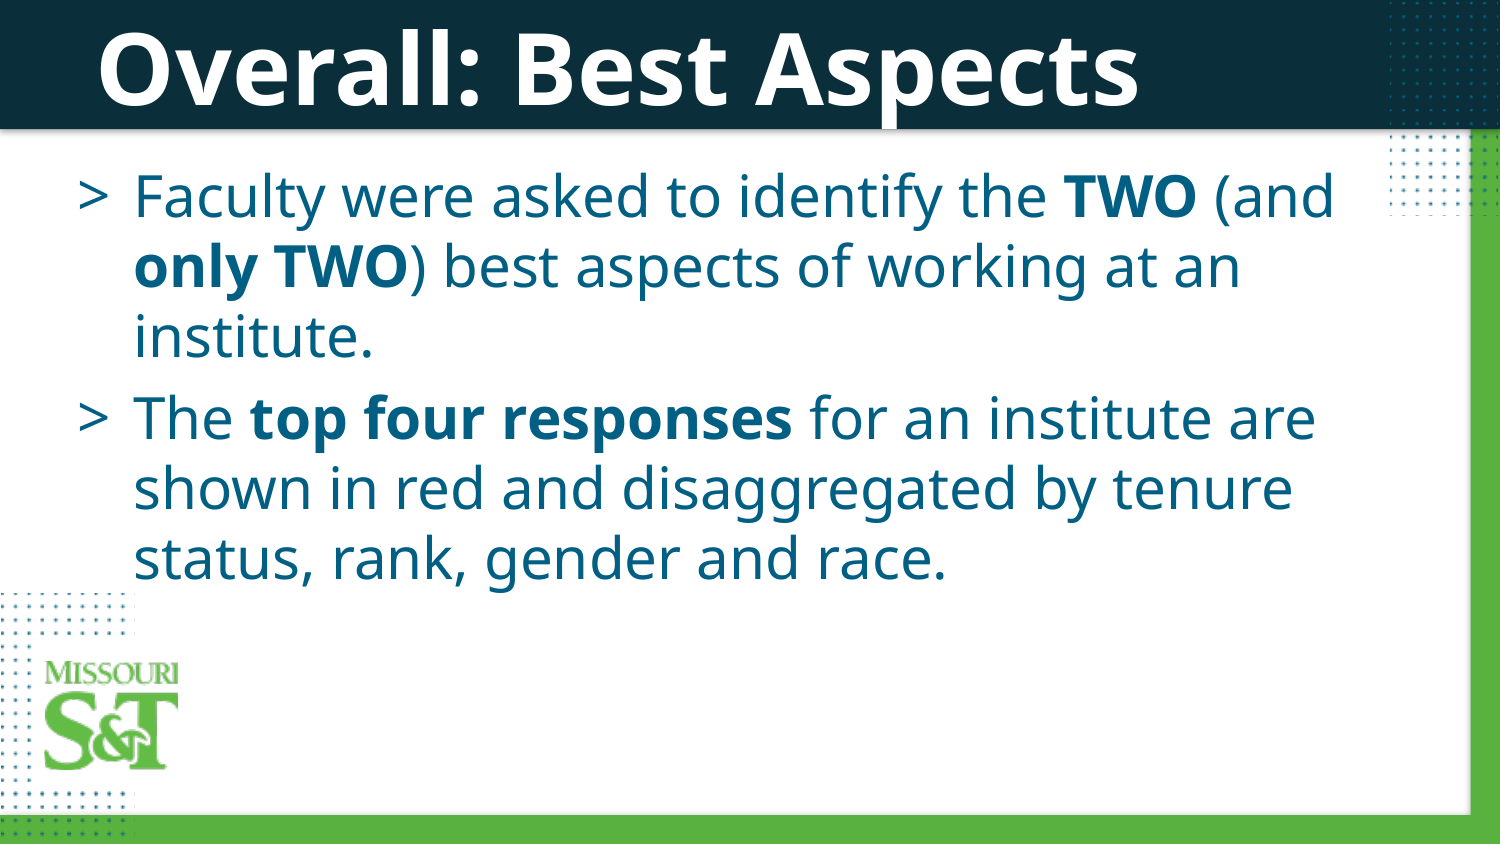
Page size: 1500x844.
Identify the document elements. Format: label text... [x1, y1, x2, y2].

list Overall: Best Aspects [81, 0, 1455, 109]
list Faculty were asked to identify the TWO (and only TWO) best aspects of working at an institute. The top four responses for an institute are shown in red and disaggregated by tenure status, rank, gender and race. [62, 151, 1408, 667]
